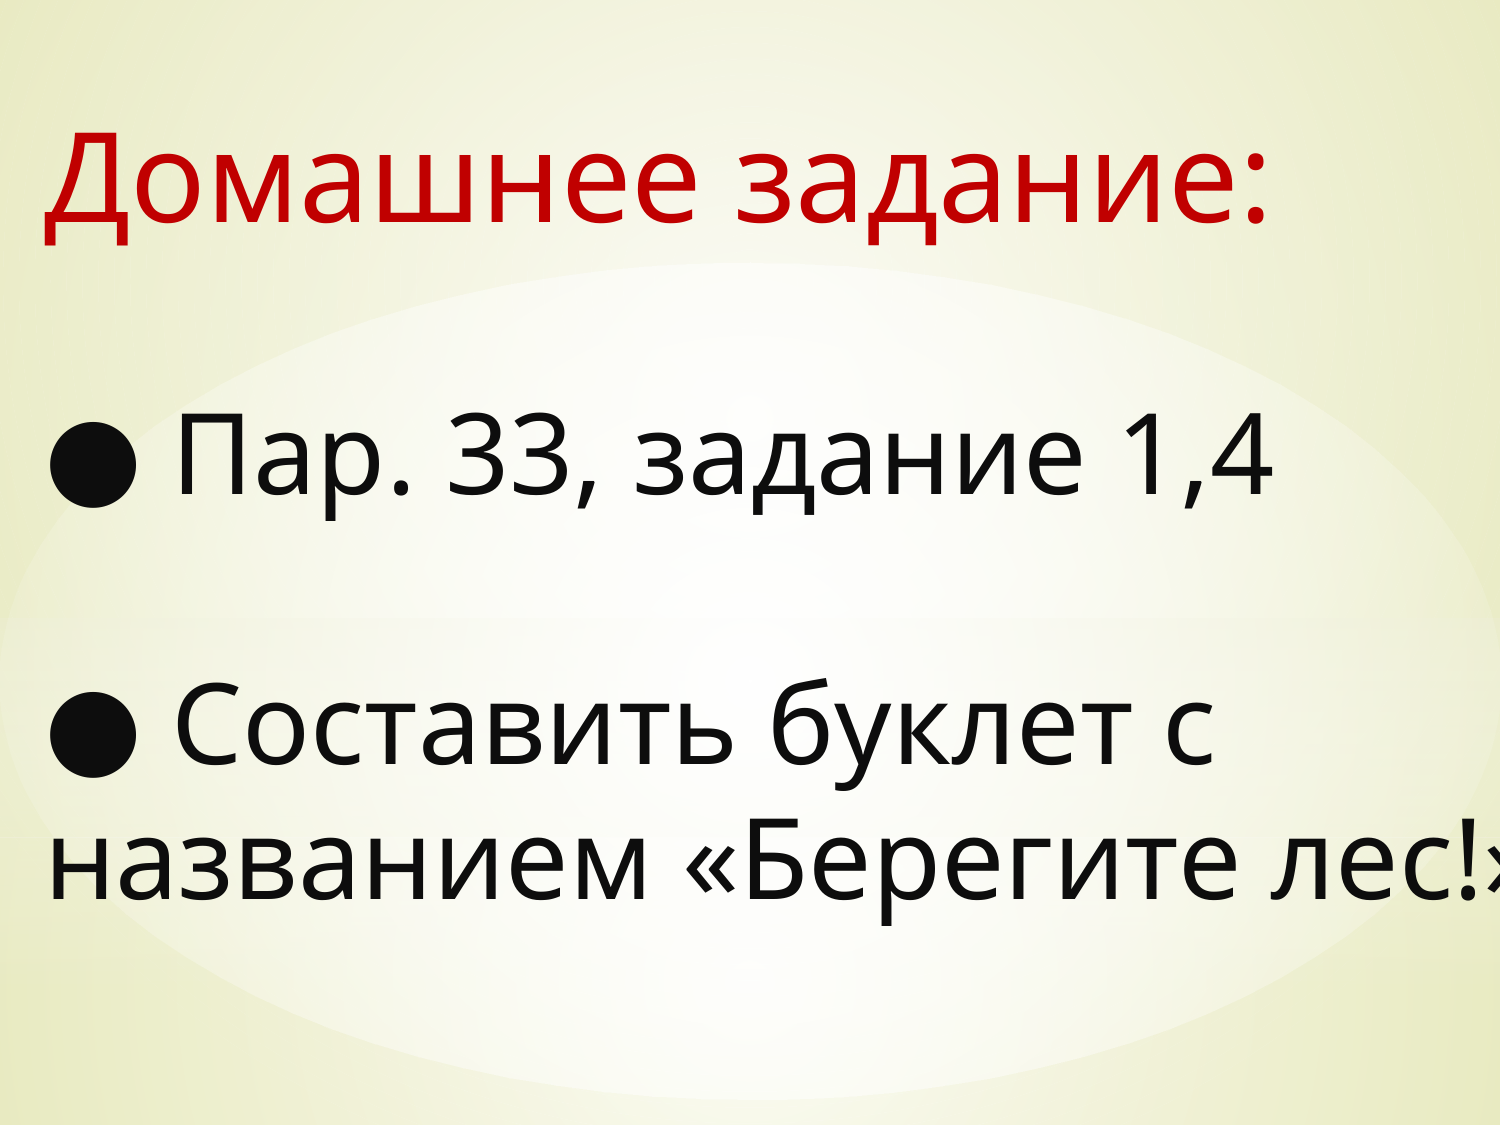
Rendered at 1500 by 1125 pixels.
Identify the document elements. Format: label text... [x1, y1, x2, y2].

text_box Домашнее задание: ● Пар. 33, задание 1,4 ● Составить буклет с названием «Берегите лес!» [29, 89, 1500, 930]
